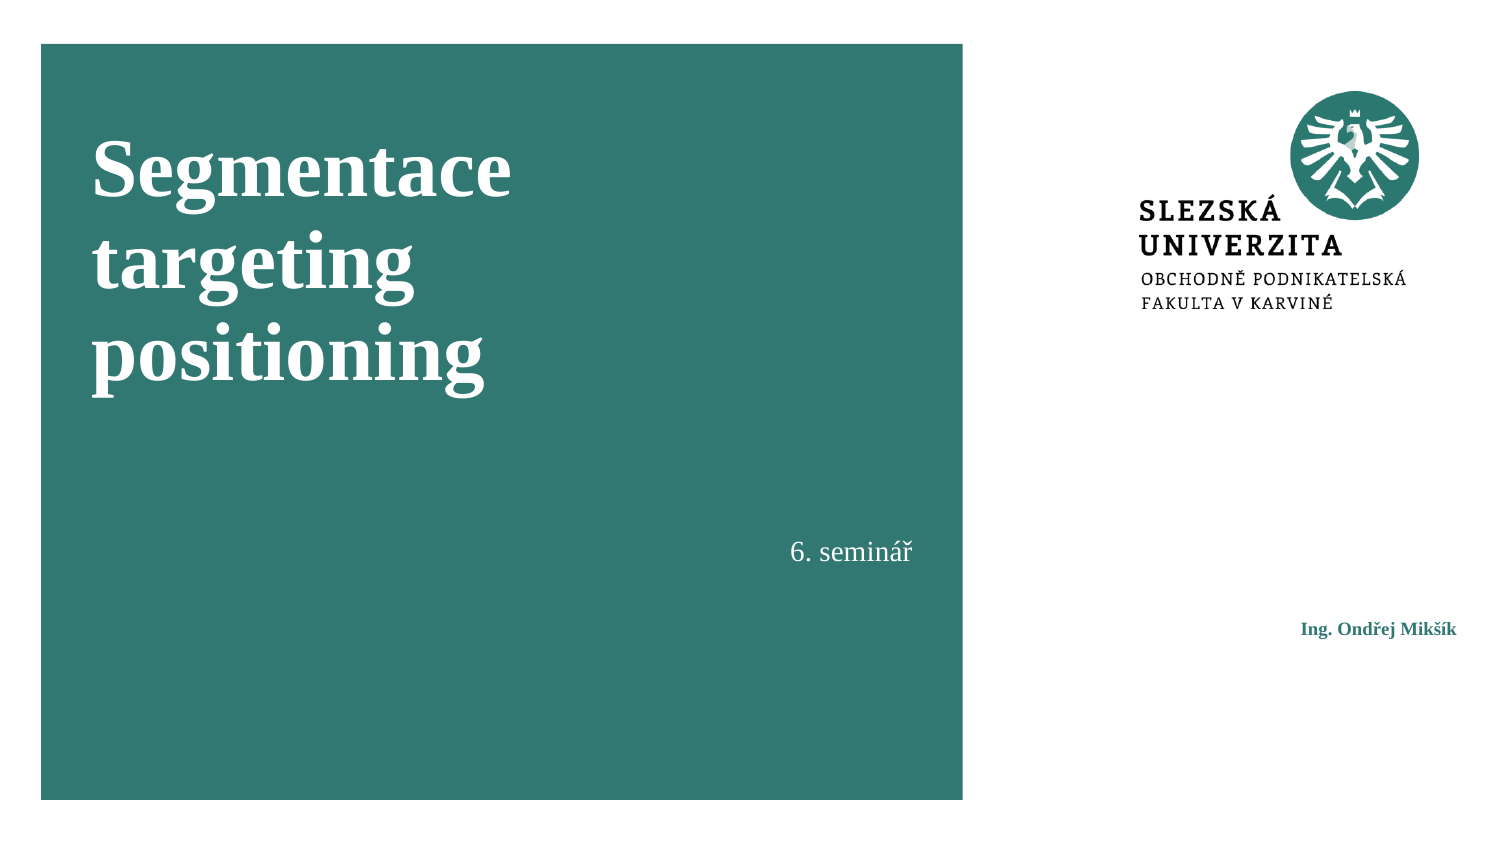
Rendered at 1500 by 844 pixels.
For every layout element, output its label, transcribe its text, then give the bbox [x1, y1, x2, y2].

picture [1139, 90, 1419, 309]
text_box Ing. Ondřej Mikšík [1141, 610, 1472, 800]
subtitle 6. seminář [289, 528, 928, 753]
text_box [39, 42, 965, 802]
title Segmentace targeting positioning [76, 114, 916, 470]
